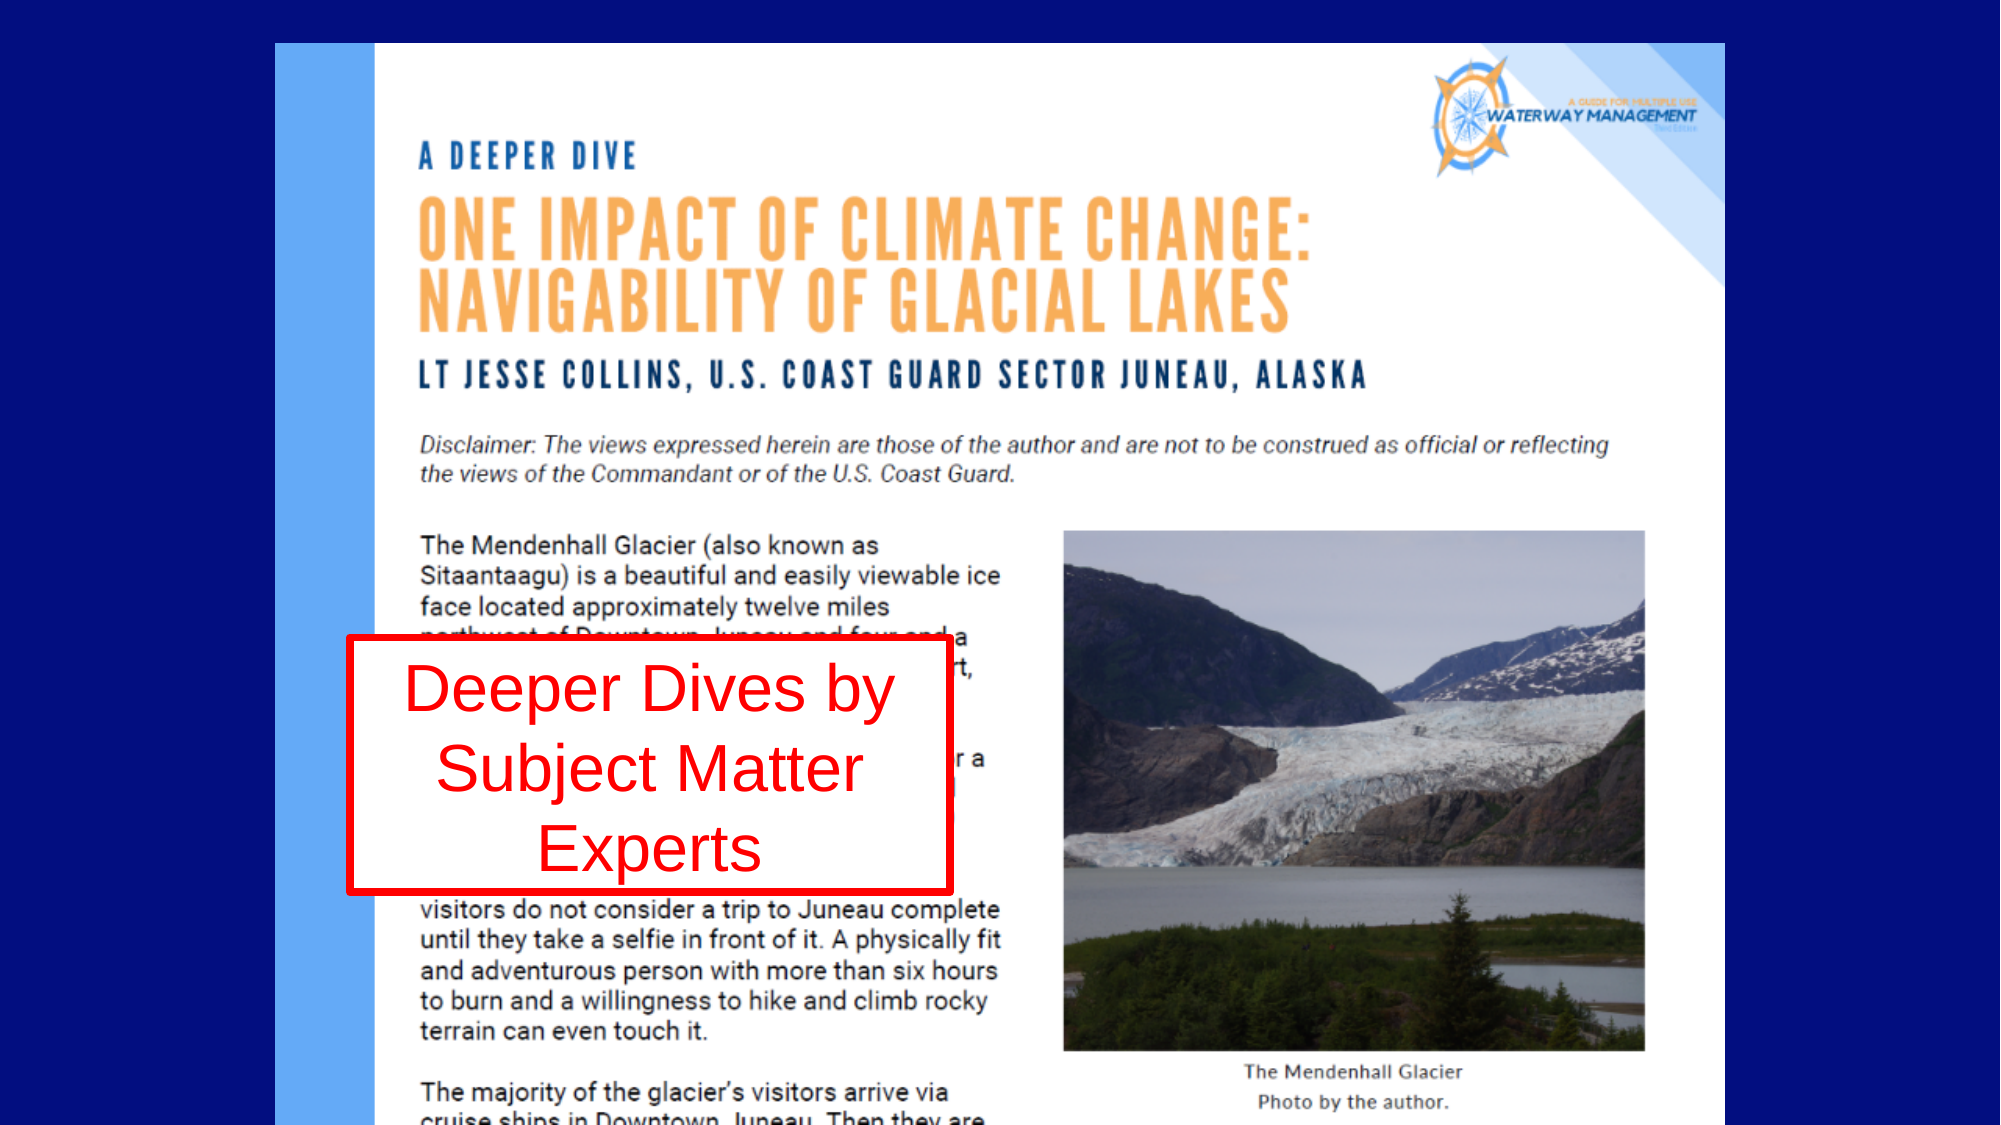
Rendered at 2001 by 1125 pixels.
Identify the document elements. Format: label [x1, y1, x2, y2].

picture [274, 43, 1726, 1125]
